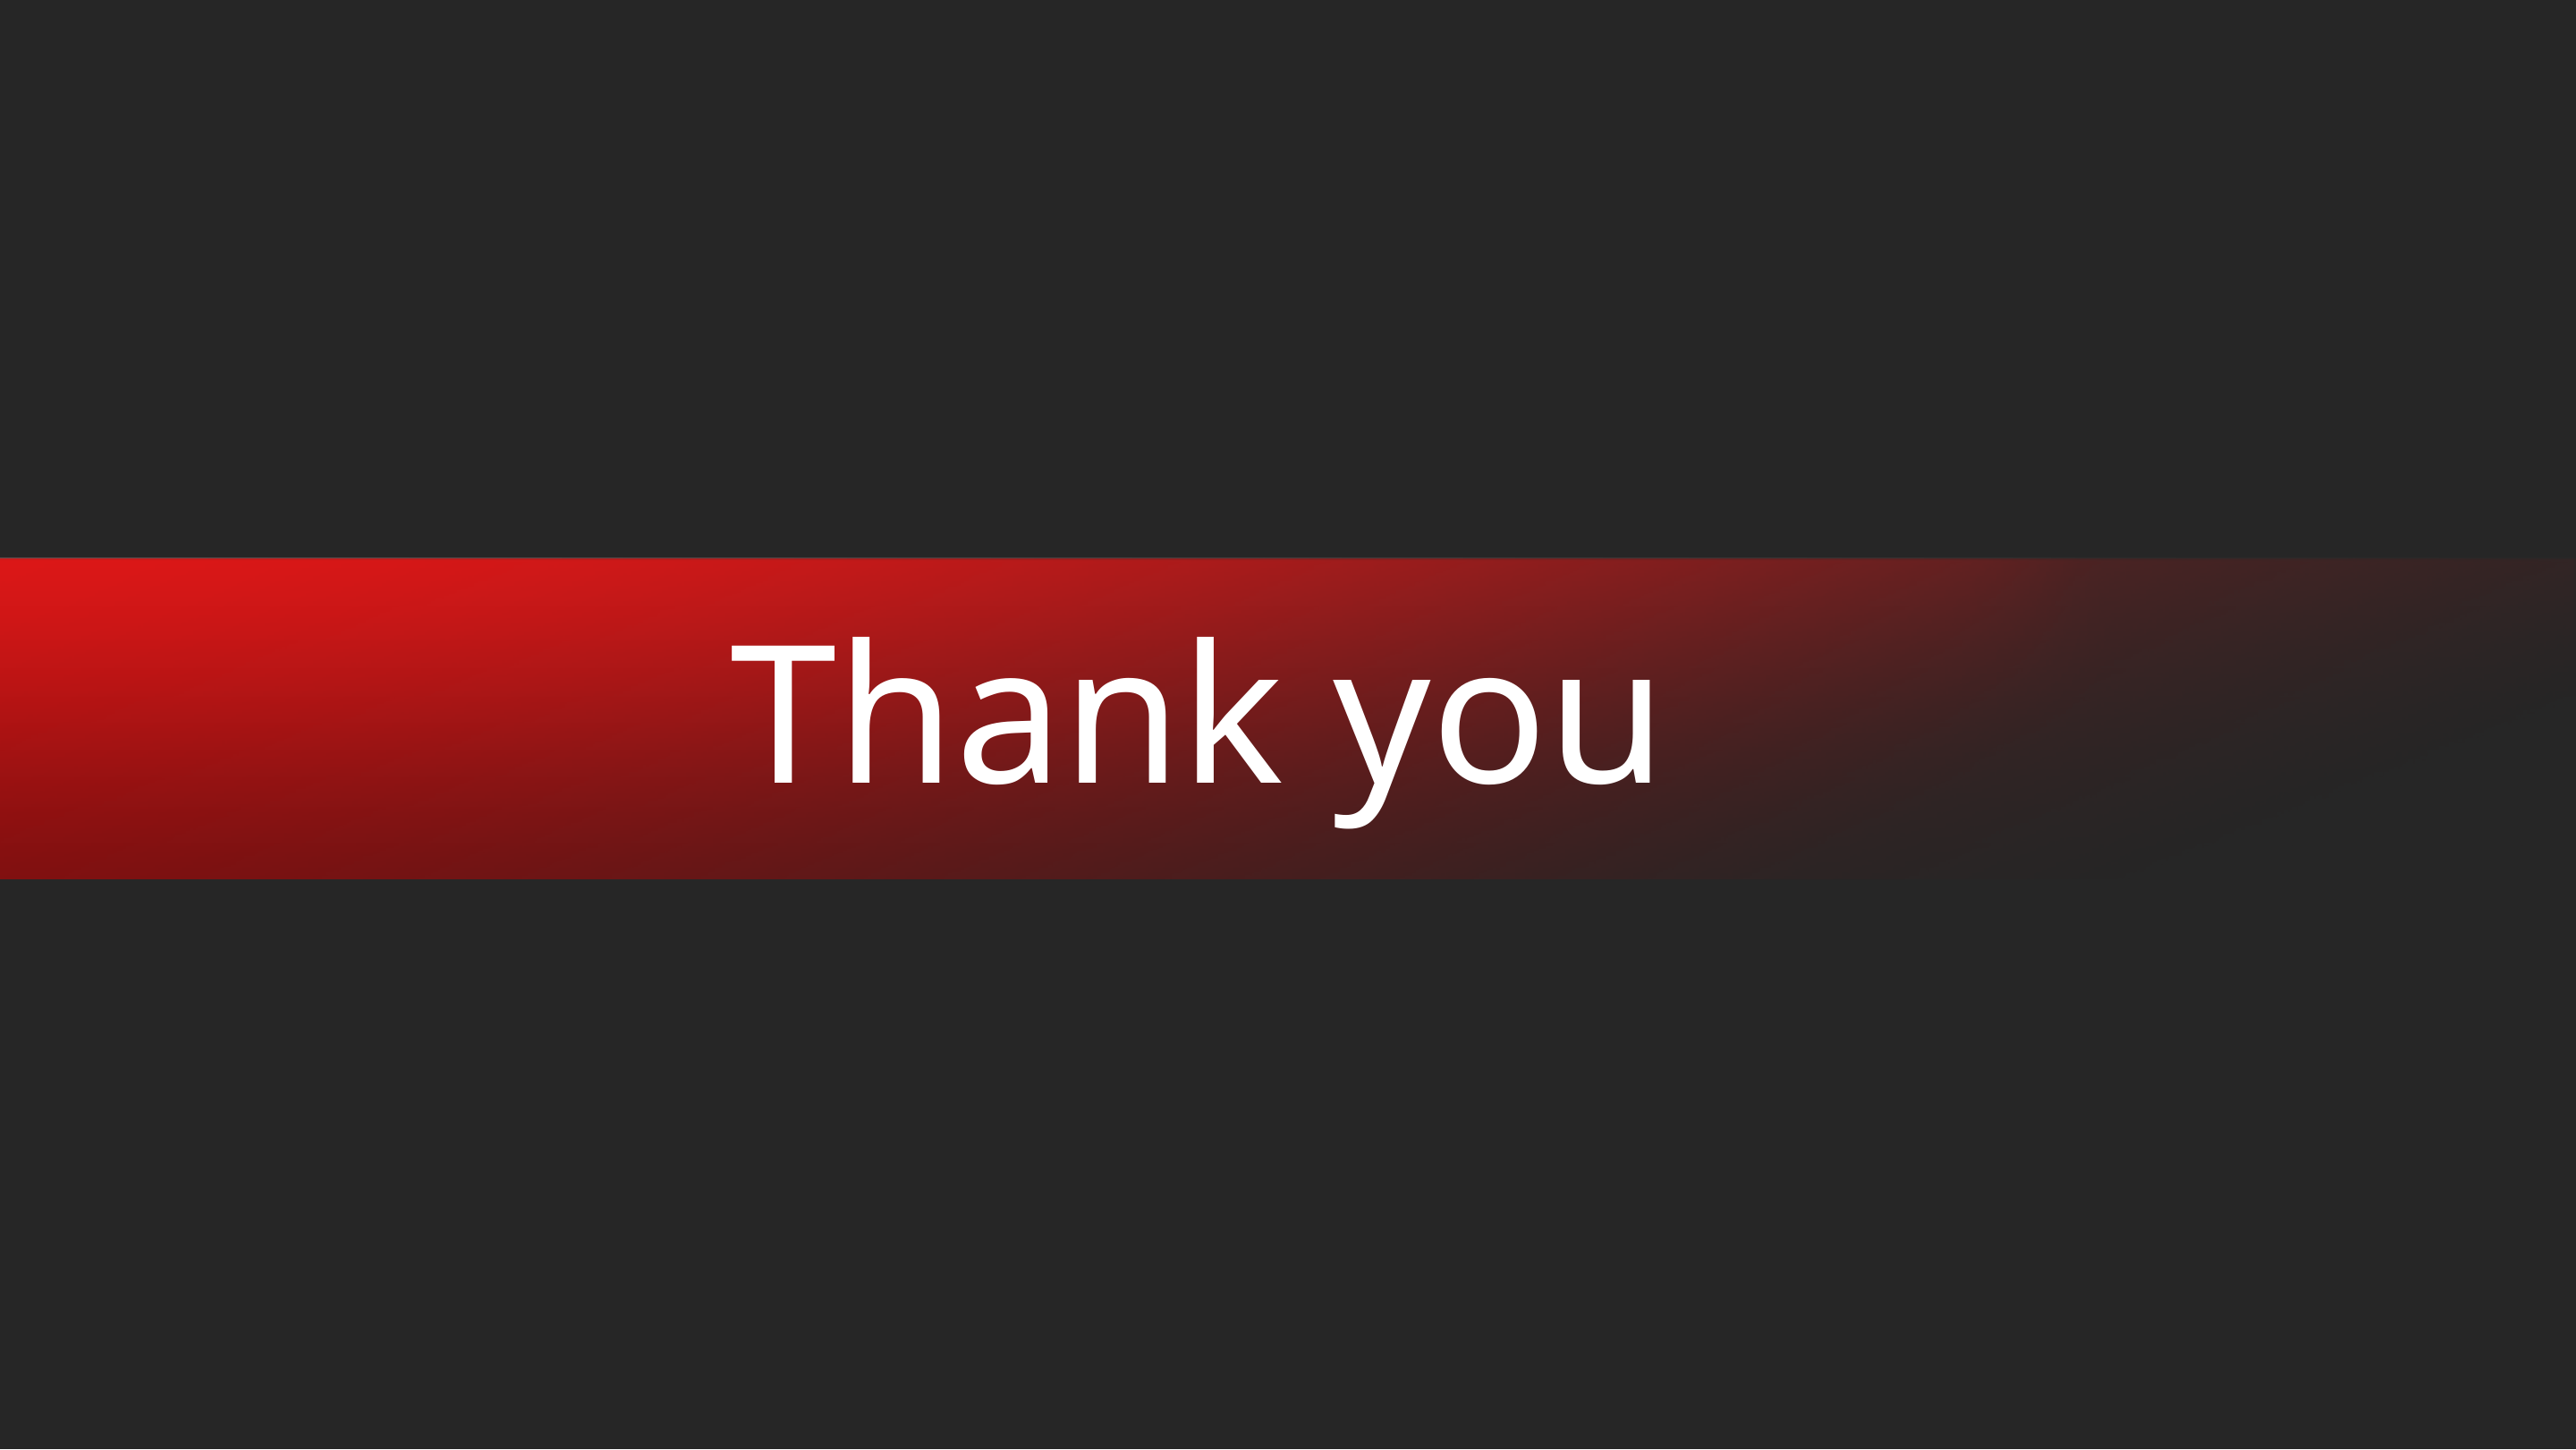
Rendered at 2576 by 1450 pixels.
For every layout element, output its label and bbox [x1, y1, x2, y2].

picture [0, 556, 2576, 879]
